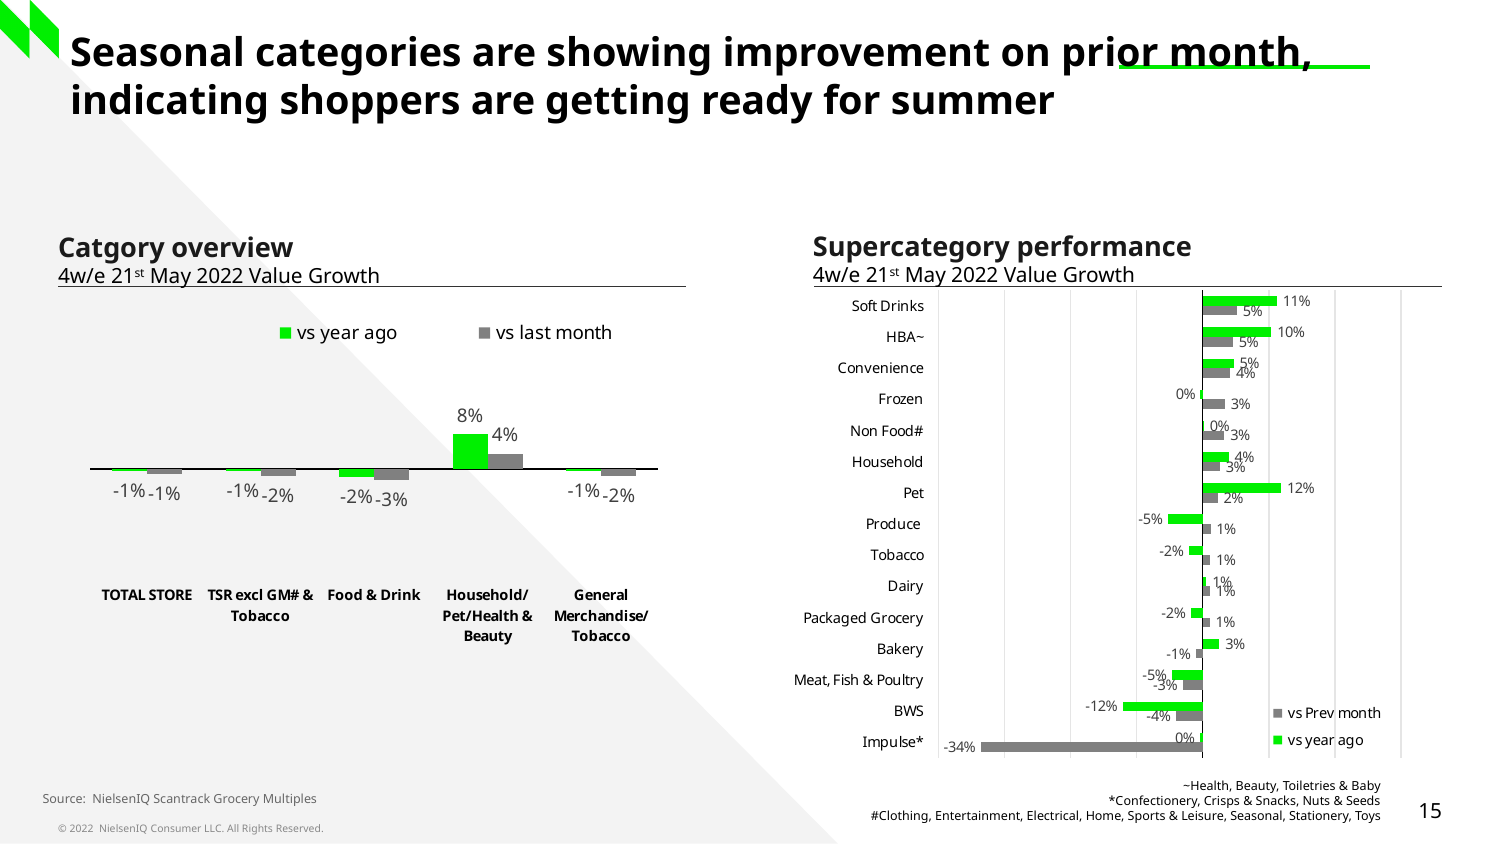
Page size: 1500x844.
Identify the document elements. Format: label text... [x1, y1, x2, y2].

chart [746, 259, 1403, 769]
text_box Supercategory performance 4w/e 21st May 2022 Value Growth [813, 221, 1438, 271]
text_box Catgory overview 4w/e 21st May 2022 Value Growth [58, 222, 683, 272]
text_box ~Health, Beauty, Toiletries & Baby *Confectionery, Crisps & Snacks, Nuts & Seeds #Clothing, Entertainment, Electrical, Home, Sports & Leisure, Seasonal, Stationery, Toys [855, 777, 1396, 831]
title Seasonal categories are showing improvement on prior month, indicating shoppers are getting ready for summer [70, 12, 1483, 131]
text_box Source: NielsenIQ Scantrack Grocery Multiples [42, 790, 855, 822]
chart [59, 286, 688, 769]
picture [0, 0, 59, 59]
